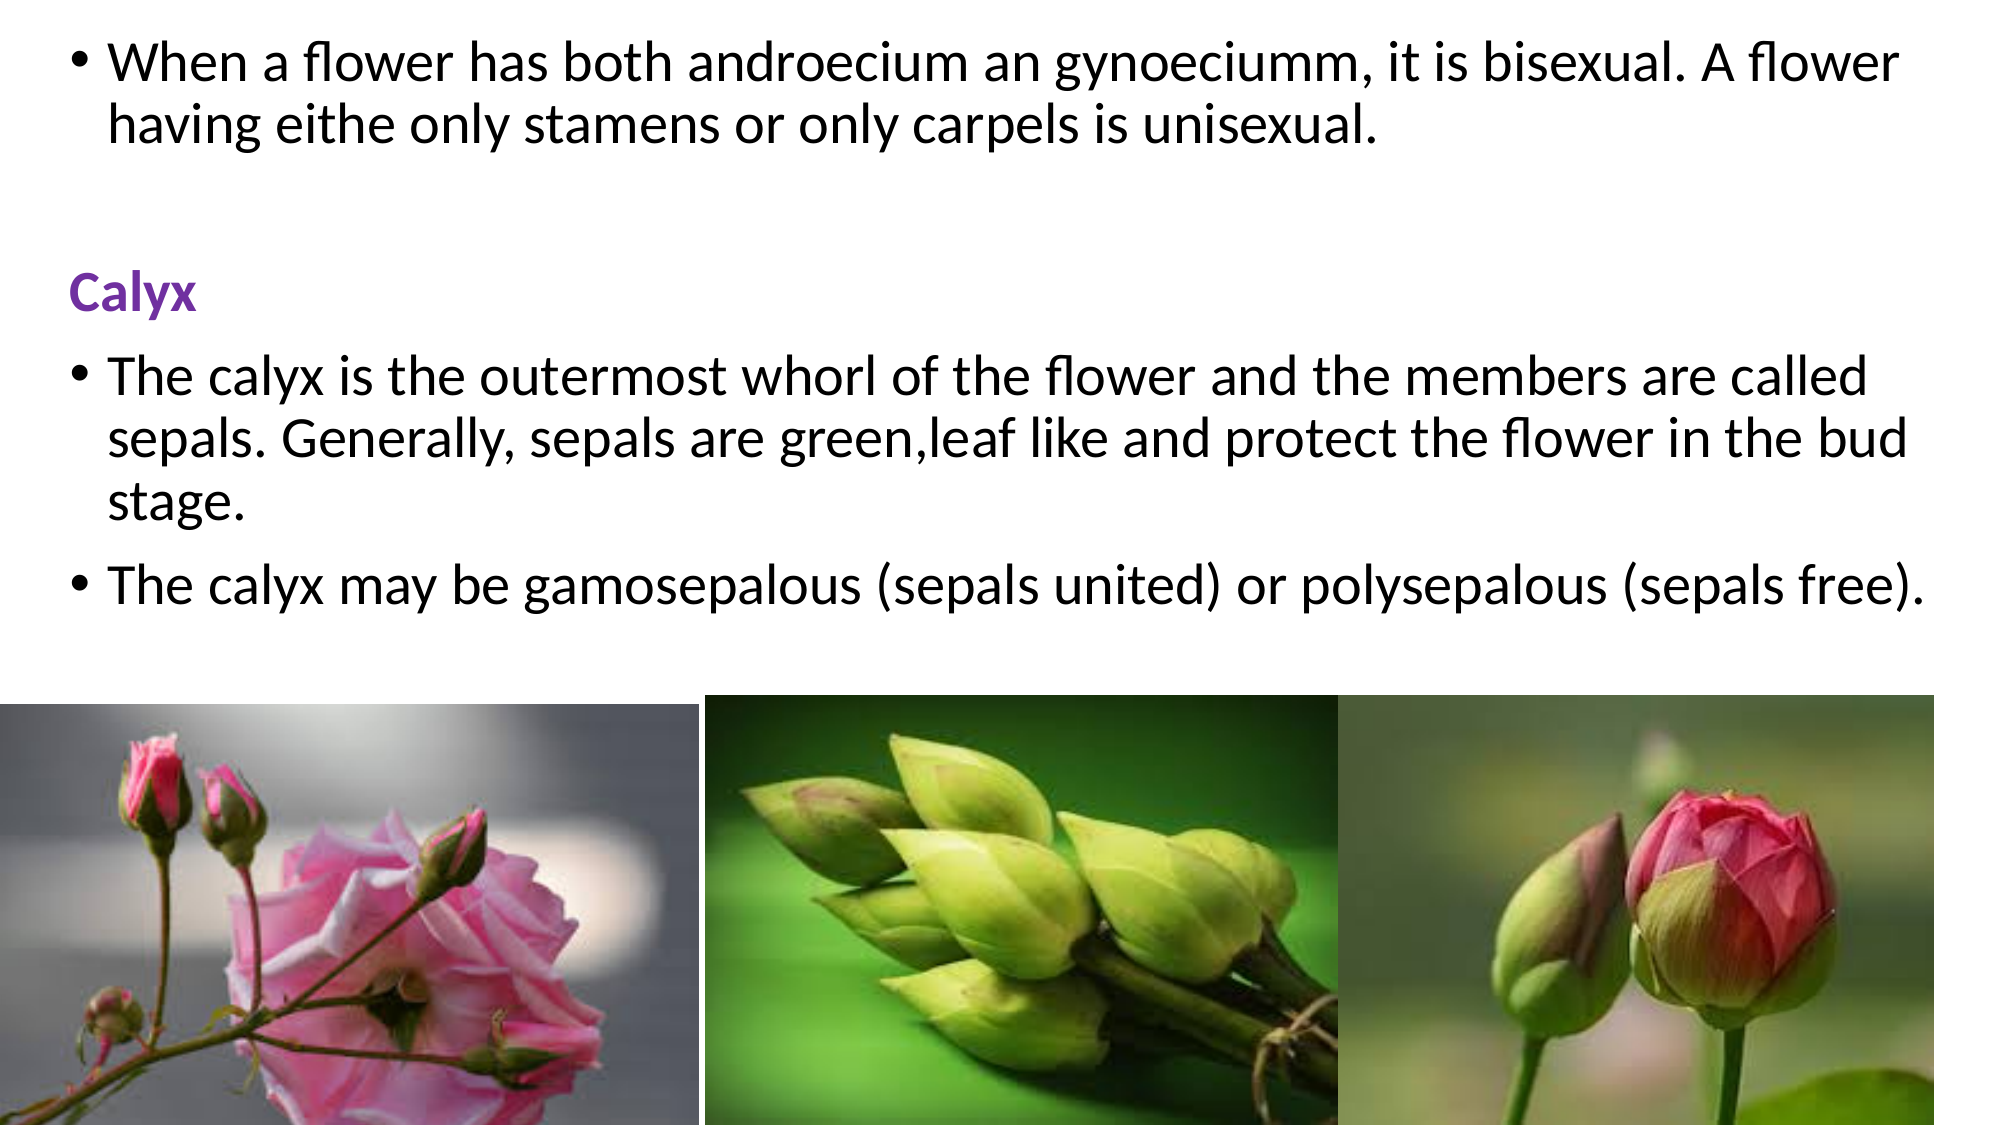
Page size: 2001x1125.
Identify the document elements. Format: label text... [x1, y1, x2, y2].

picture [0, 704, 699, 1125]
picture [704, 695, 1934, 1125]
list When a flower has both androecium an gynoeciumm, it is bisexual. A flower having eithe only stamens or only carpels is unisexual. Calyx The calyx is the outermost whorl of the flower and the members are called sepals. Generally, sepals are green,leaf like and protect the flower in the bud stage. The calyx may be gamosepalous (sepals united) or polysepalous (sepals free). [54, 23, 1989, 920]
